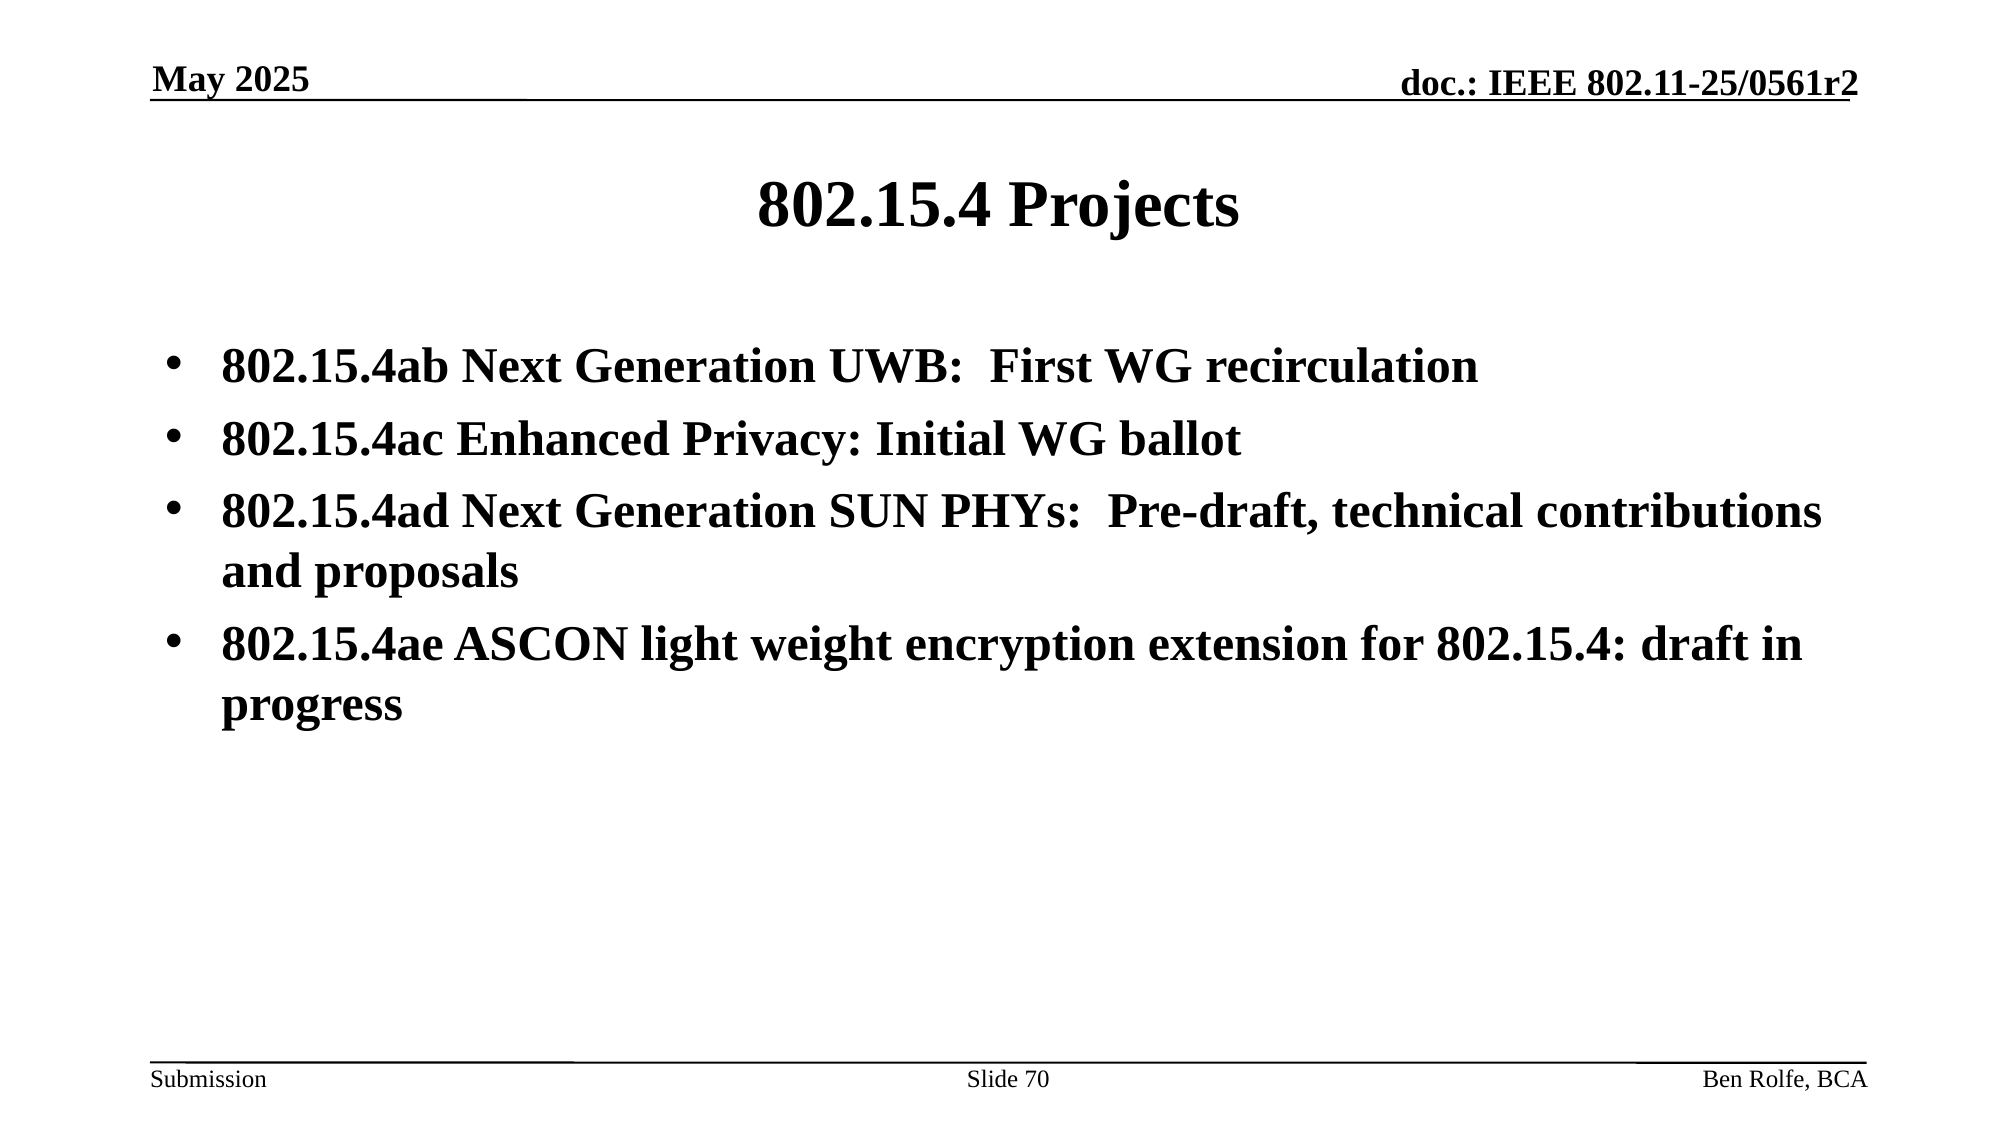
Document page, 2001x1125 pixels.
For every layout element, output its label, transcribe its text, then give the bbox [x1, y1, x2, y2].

title 802.15.4 Projects [149, 112, 1850, 288]
footer Ben Rolfe, BCA [1171, 1061, 1869, 1093]
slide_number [152, 54, 563, 100]
list 802.15.4ab Next Generation UWB: First WG recirculation 802.15.4ac Enhanced Privacy: Initial WG ballot 802.15.4ad Next Generation SUN PHYs: Pre-draft, technical contributions and proposals 802.15.4ae ASCON light weight encryption extension for 802.15.4: draft in progress [149, 324, 1850, 1000]
slide_number Slide 70 [950, 1061, 1067, 1123]
